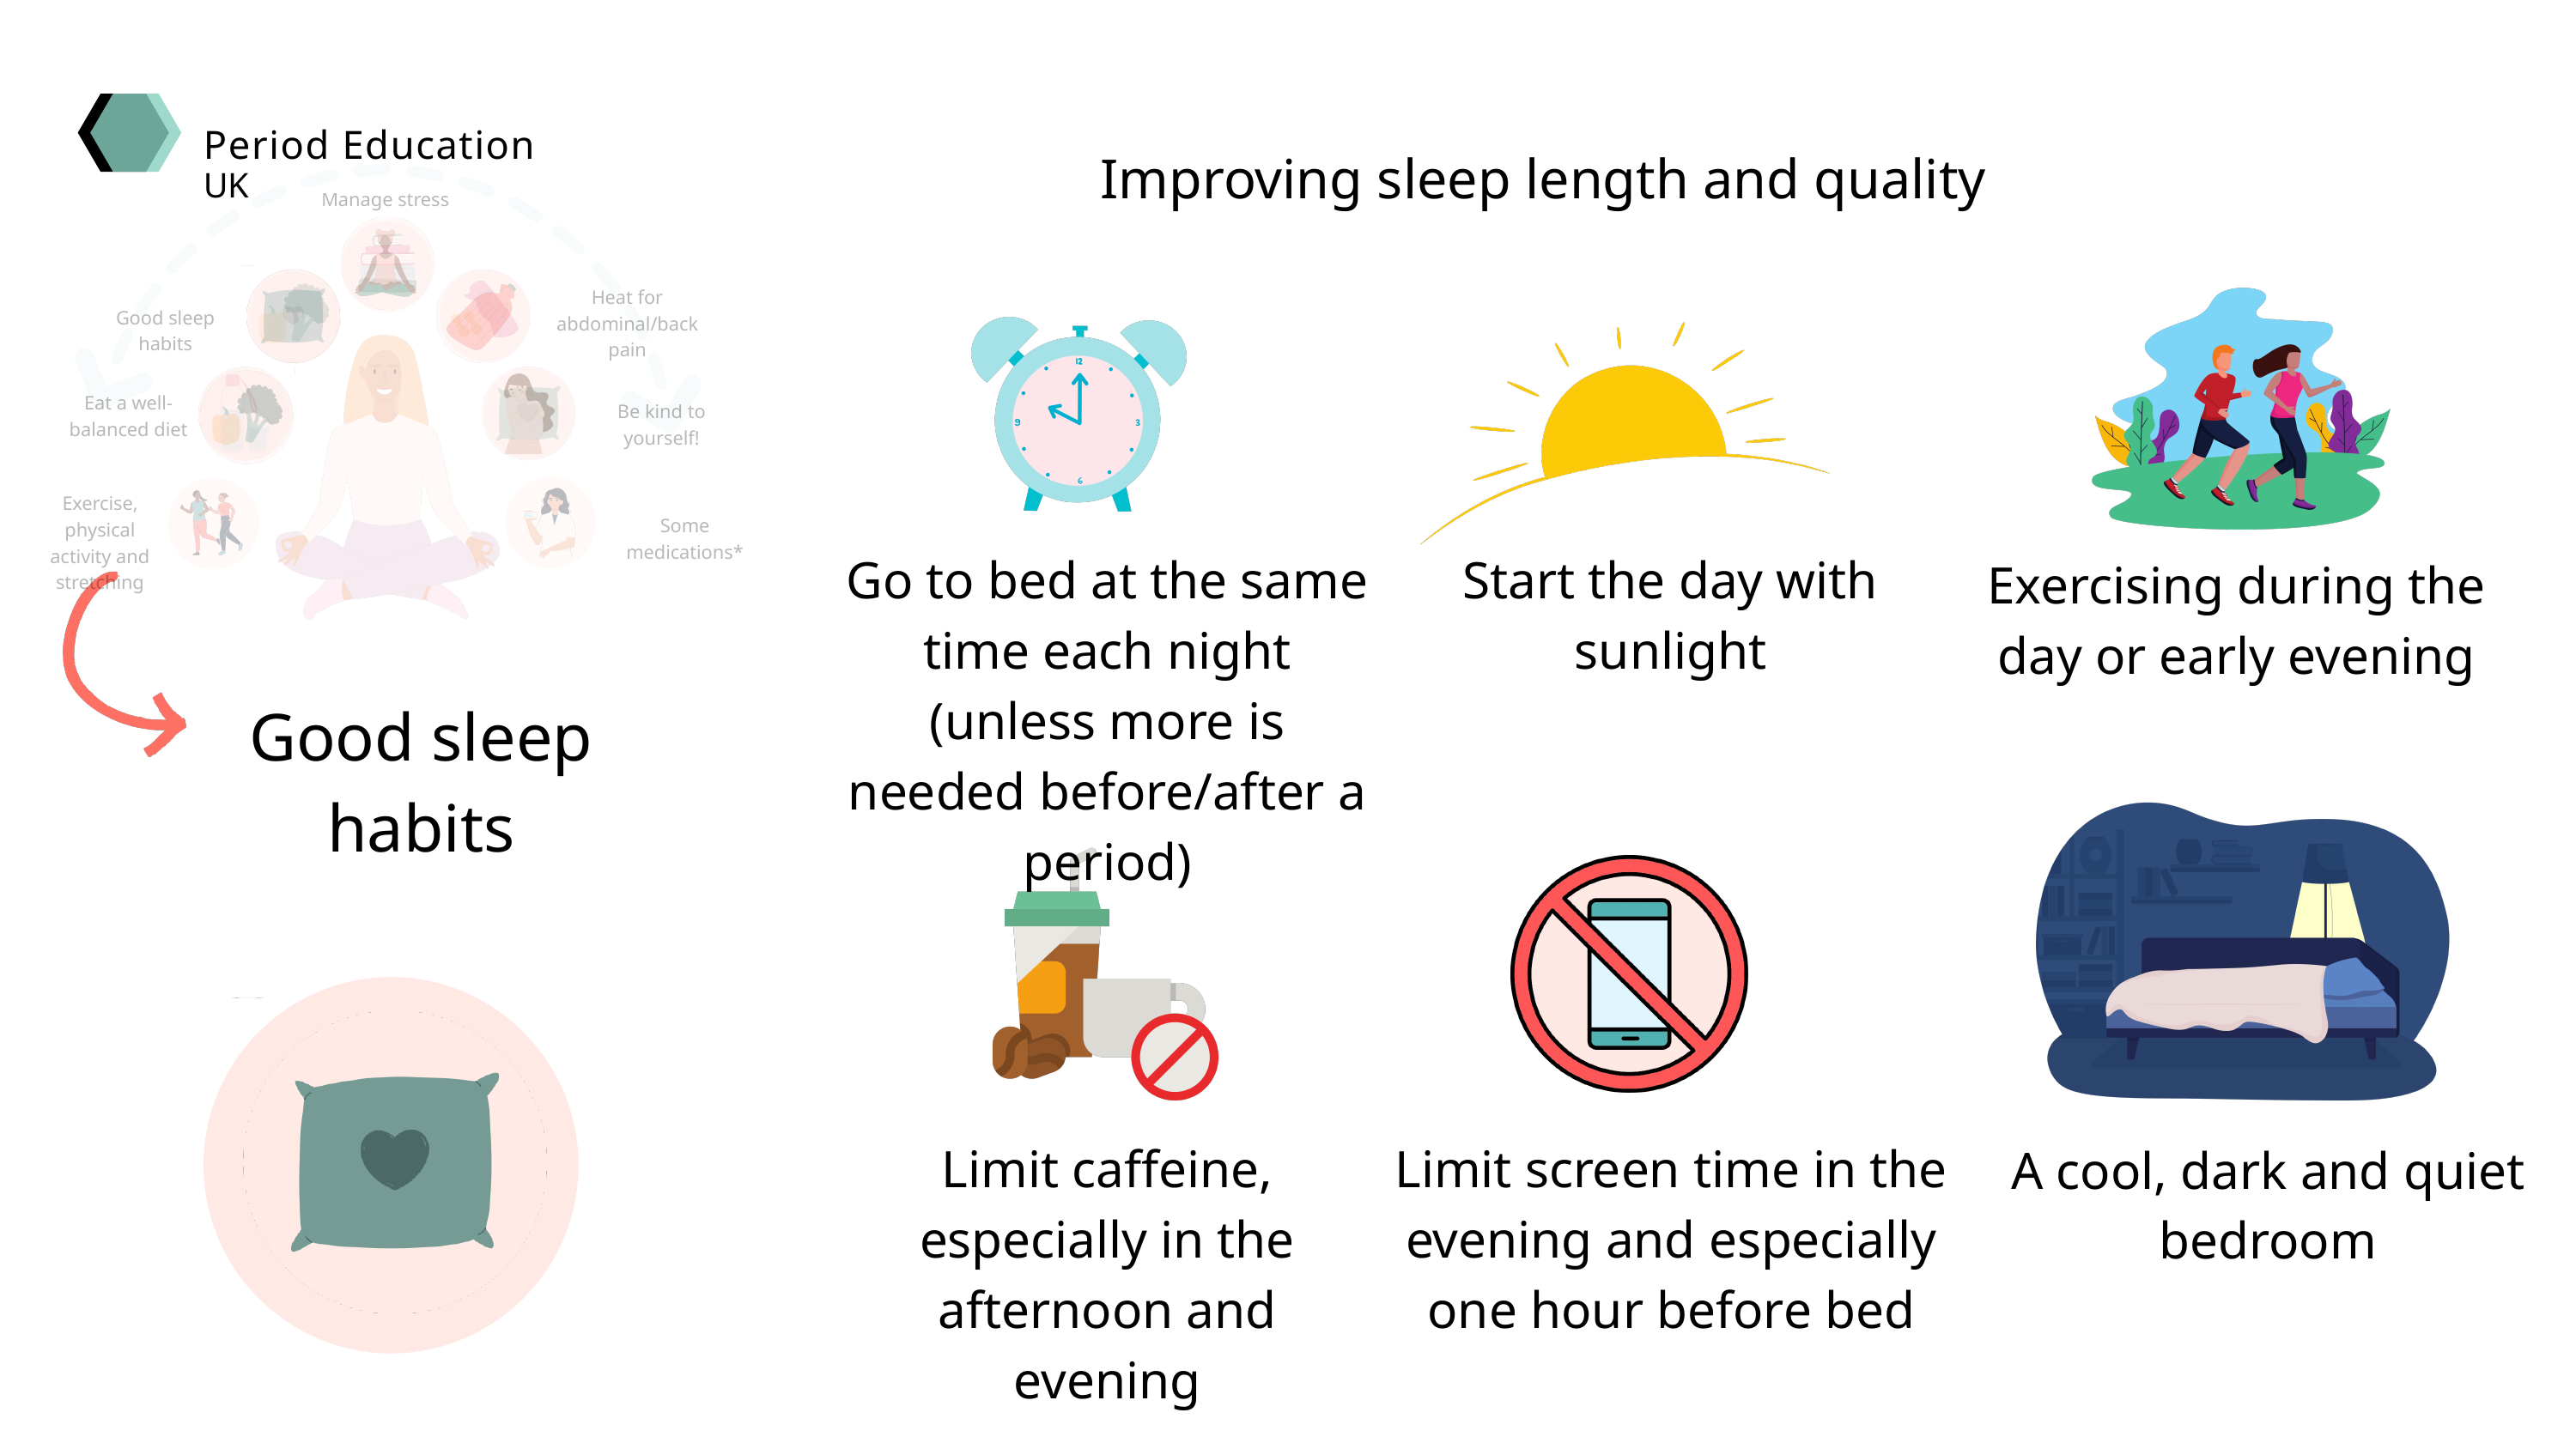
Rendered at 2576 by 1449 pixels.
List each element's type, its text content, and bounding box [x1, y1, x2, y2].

picture [969, 317, 1189, 512]
text_box Exercising during the day or early evening [1960, 543, 2513, 684]
picture [1419, 317, 1838, 546]
picture [2083, 288, 2391, 542]
text_box Go to bed at the same time each night (unless more is needed before/after a period) [839, 538, 1376, 890]
text_box A cool, dark and quiet bedroom [1959, 1128, 2576, 1270]
picture [227, 997, 548, 1336]
picture [1510, 855, 1748, 1093]
text_box Start the day with sunlight [1419, 538, 1922, 679]
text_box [202, 976, 580, 1354]
text_box Limit caffeine, especially in the afternoon and evening [839, 1127, 1376, 1409]
picture [62, 622, 186, 759]
text_box Good sleep habits [186, 682, 656, 865]
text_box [77, 93, 600, 163]
text_box Improving sleep length and quality [1100, 58, 2576, 512]
picture [2035, 785, 2456, 1101]
text_box Limit screen time in the evening and especially one hour before bed [1376, 1127, 1966, 1338]
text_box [32, 164, 760, 622]
picture [992, 846, 1224, 1101]
